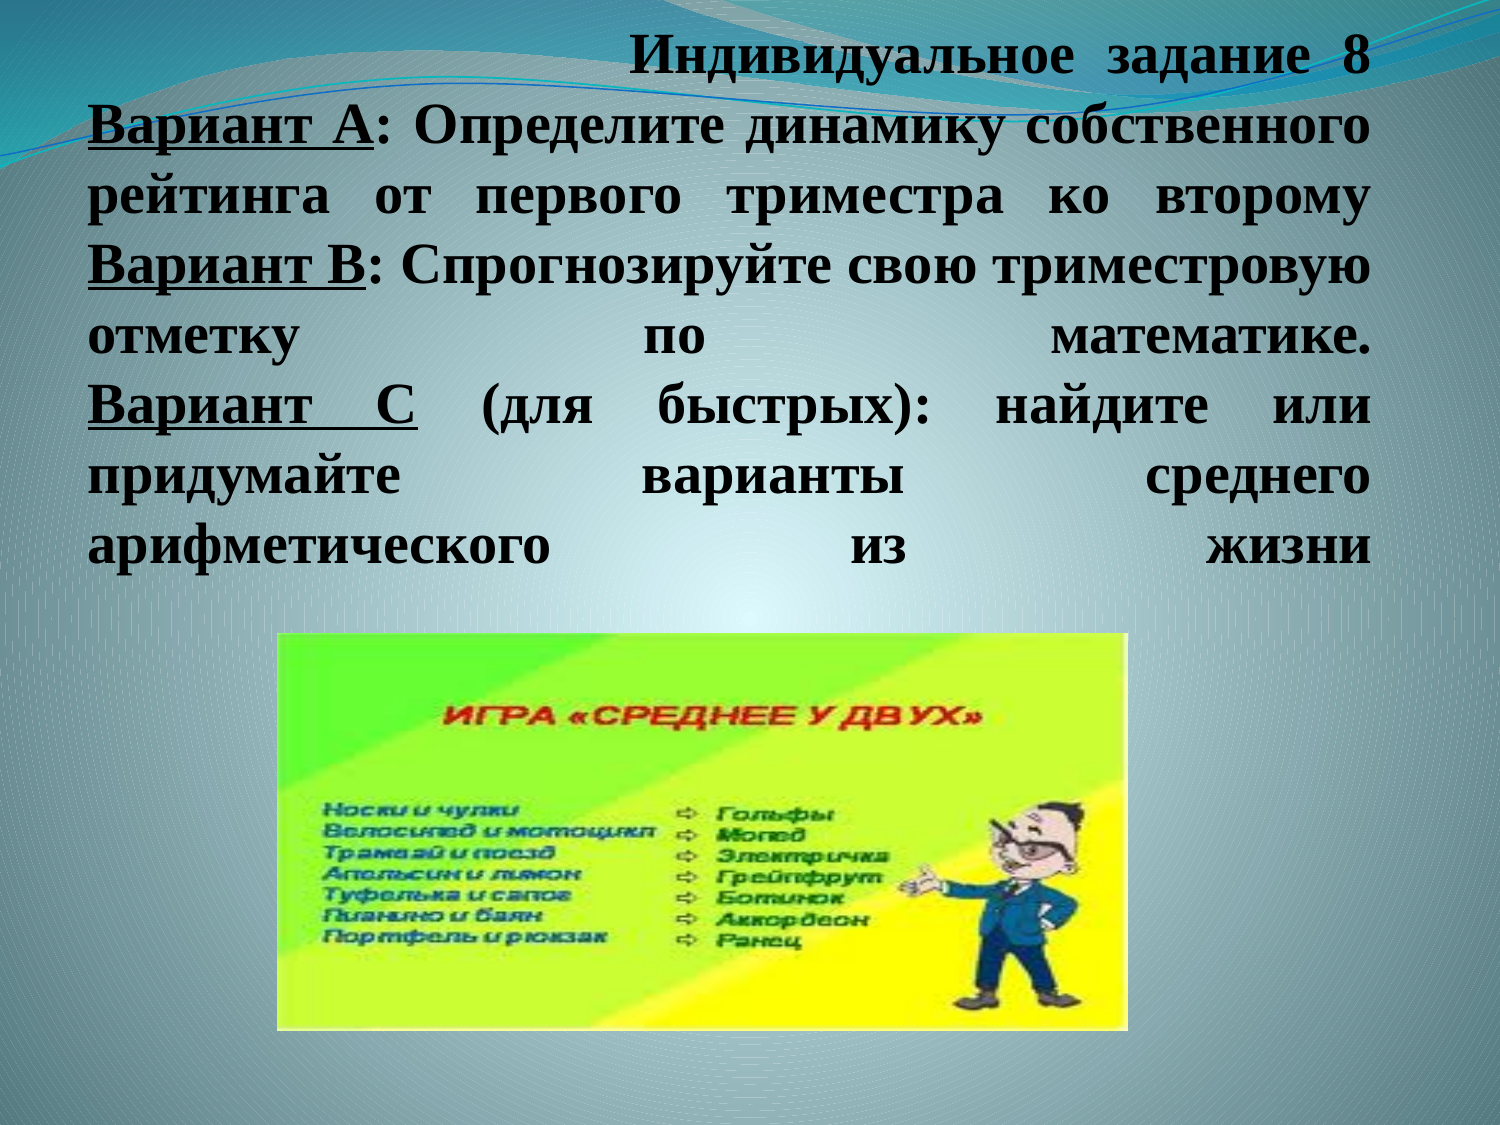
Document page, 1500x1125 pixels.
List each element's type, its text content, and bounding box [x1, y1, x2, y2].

title Индивидуальное задание 8 Вариант А: Определите динамику собственного рейтинга от первого триместра ко второму Вариант В: Спрогнозируйте свою триместровую отметку по математике. Вариант С (для быстрых): найдите или придумайте варианты среднего арифметического из жизни [87, 0, 1376, 646]
picture [277, 633, 1129, 1032]
